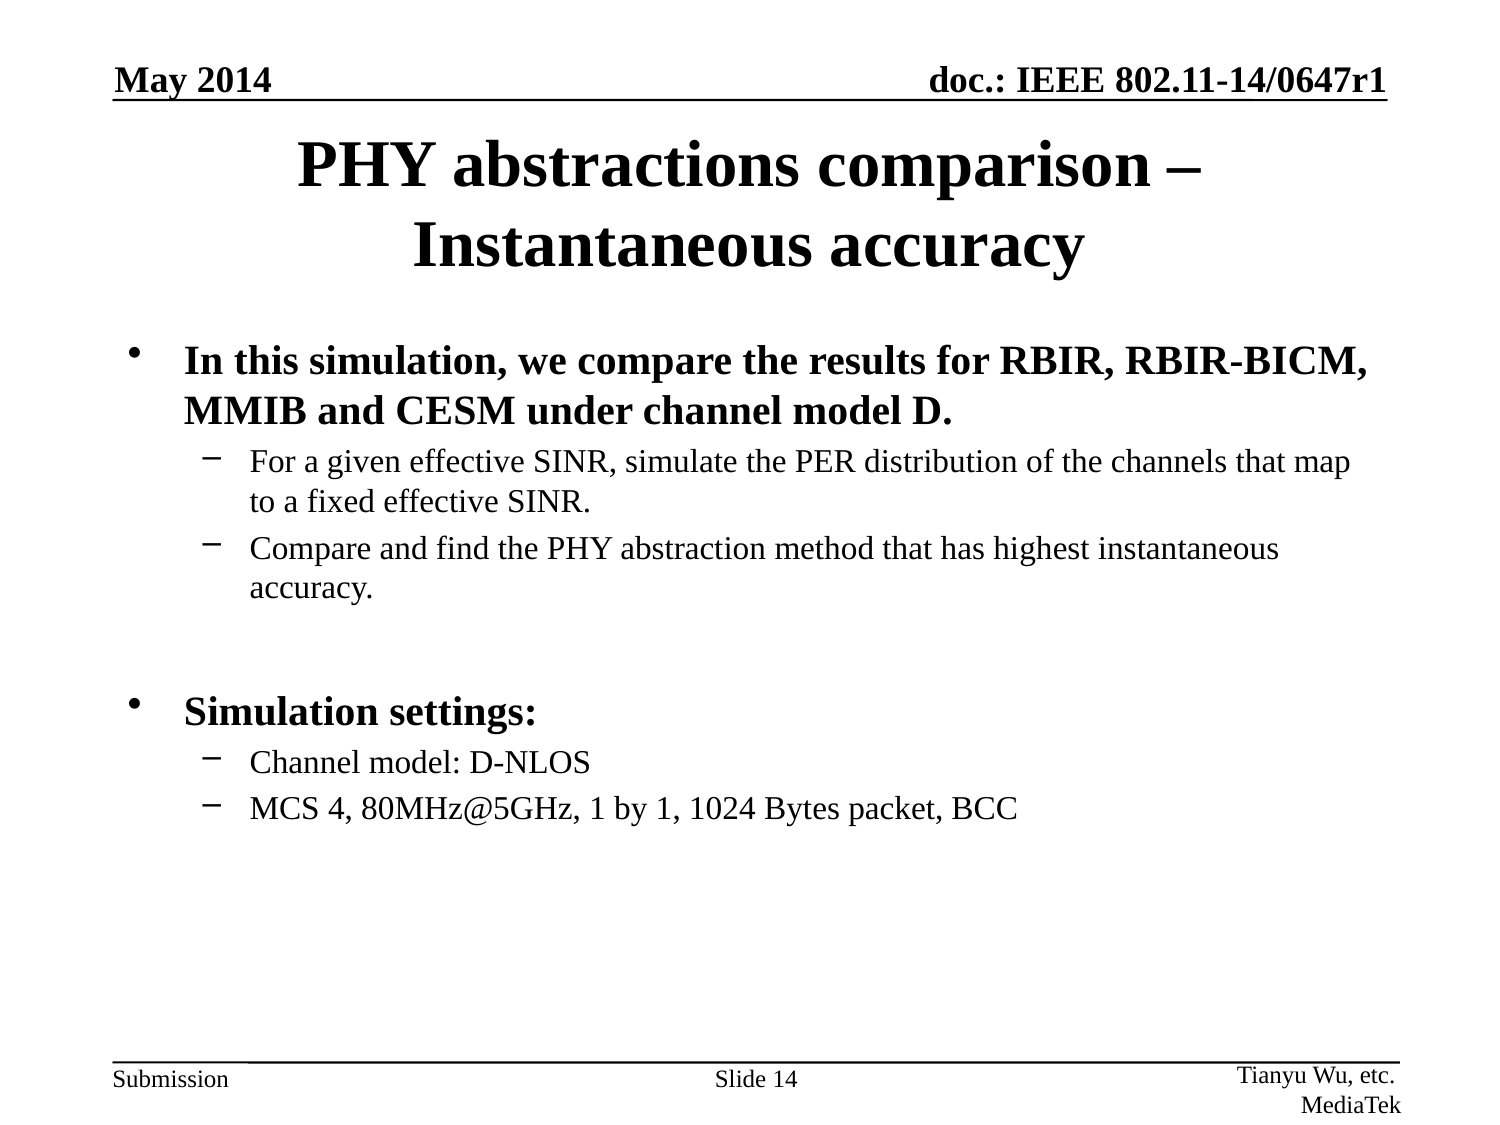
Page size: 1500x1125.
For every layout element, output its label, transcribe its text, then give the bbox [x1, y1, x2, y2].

list In this simulation, we compare the results for RBIR, RBIR-BICM, MMIB and CESM under channel model D. For a given effective SINR, simulate the PER distribution of the channels that map to a fixed effective SINR. Compare and find the PHY abstraction method that has highest instantaneous accuracy. Simulation settings: Channel model: D-NLOS MCS 4, 80MHz@5GHz, 1 by 1, 1024 Bytes packet, BCC [112, 324, 1388, 1001]
title PHY abstractions comparison – Instantaneous accuracy [112, 112, 1388, 288]
footer Tianyu Wu, etc. MediaTek [1151, 1058, 1402, 1120]
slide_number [114, 54, 274, 100]
slide_number Slide 14 [712, 1062, 800, 1093]
